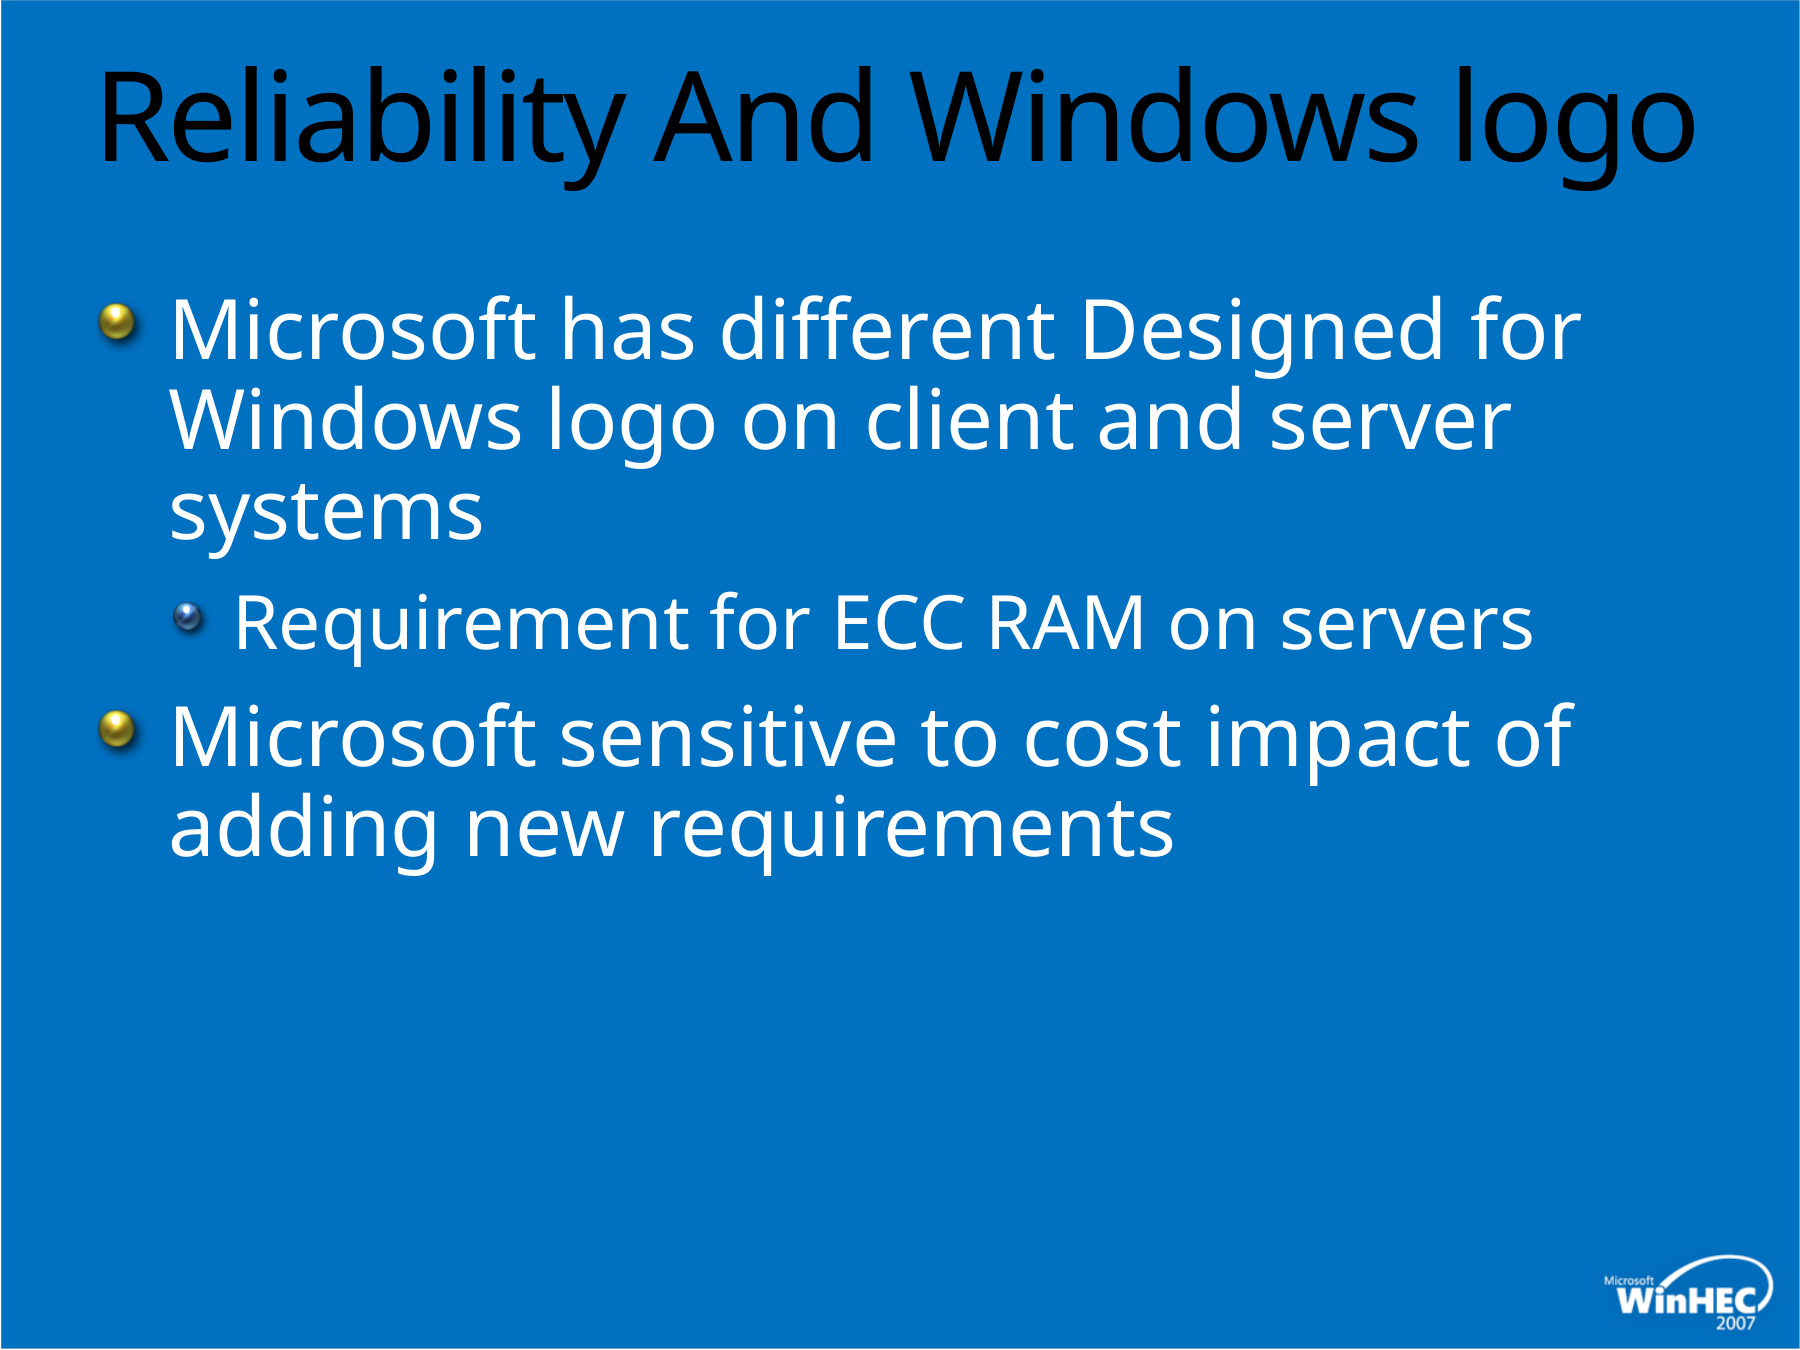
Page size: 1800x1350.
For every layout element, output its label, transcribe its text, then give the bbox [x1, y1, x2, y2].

picture [0, 0, 1800, 1350]
title Reliability And Windows logo [75, 45, 1725, 182]
list Microsoft has different Designed for Windows logo on client and server systems Requirement for ECC RAM on servers Microsoft sensitive to cost impact of adding new requirements [75, 278, 1725, 781]
